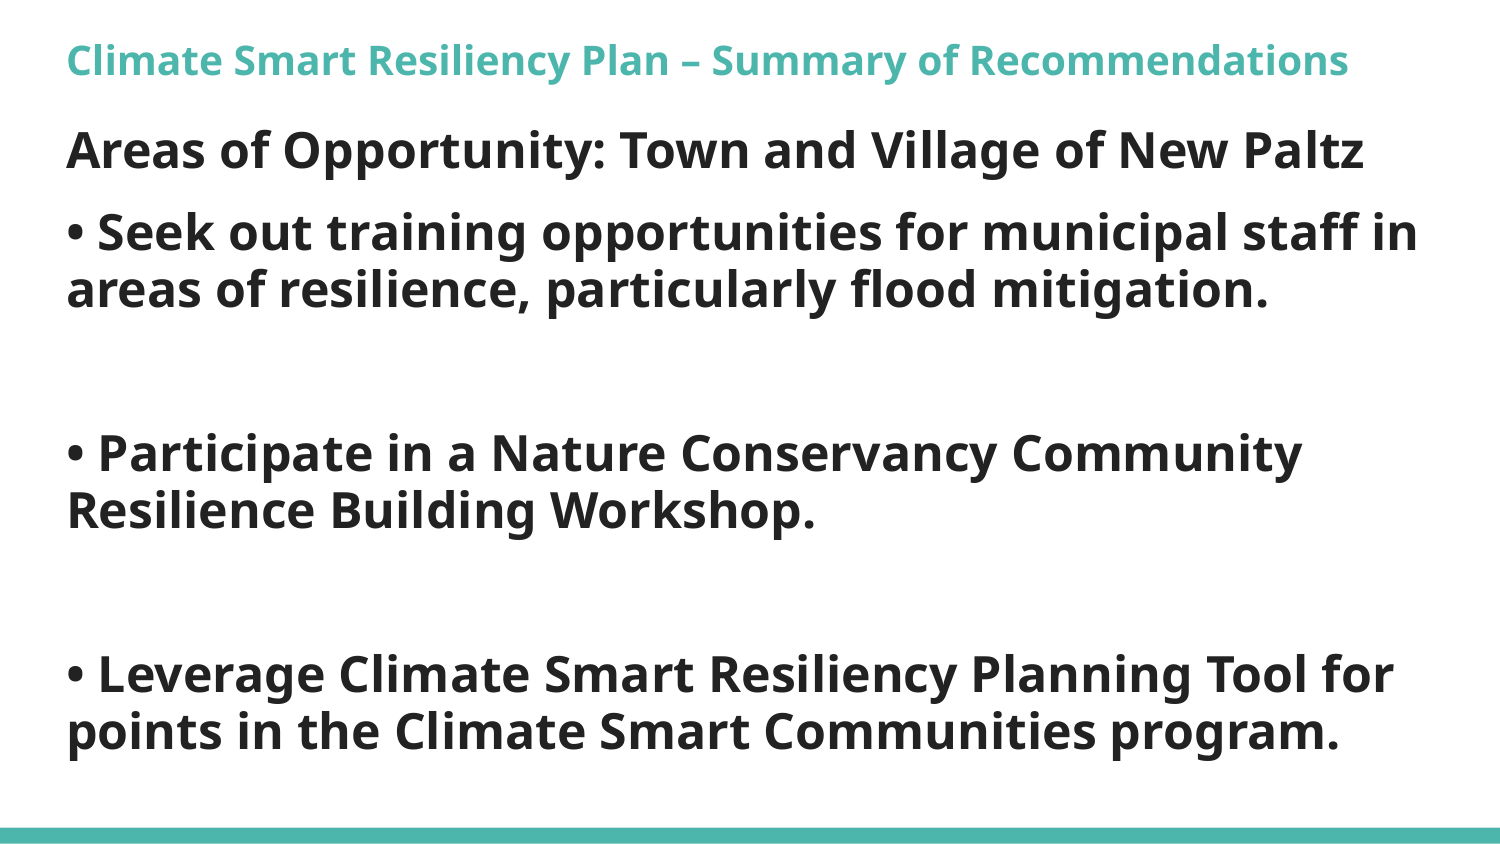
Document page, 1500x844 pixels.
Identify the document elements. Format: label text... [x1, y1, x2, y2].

title Climate Smart Resiliency Plan – Summary of Recommendations [51, 23, 1449, 107]
list Areas of Opportunity: Town and Village of New Paltz • Seek out training opportunities for municipal staff in areas of resilience, particularly flood mitigation. • Participate in a Nature Conservancy Community Resilience Building Workshop. • Leverage Climate Smart Resiliency Planning Tool for points in the Climate Smart Communities program. [51, 107, 1449, 806]
